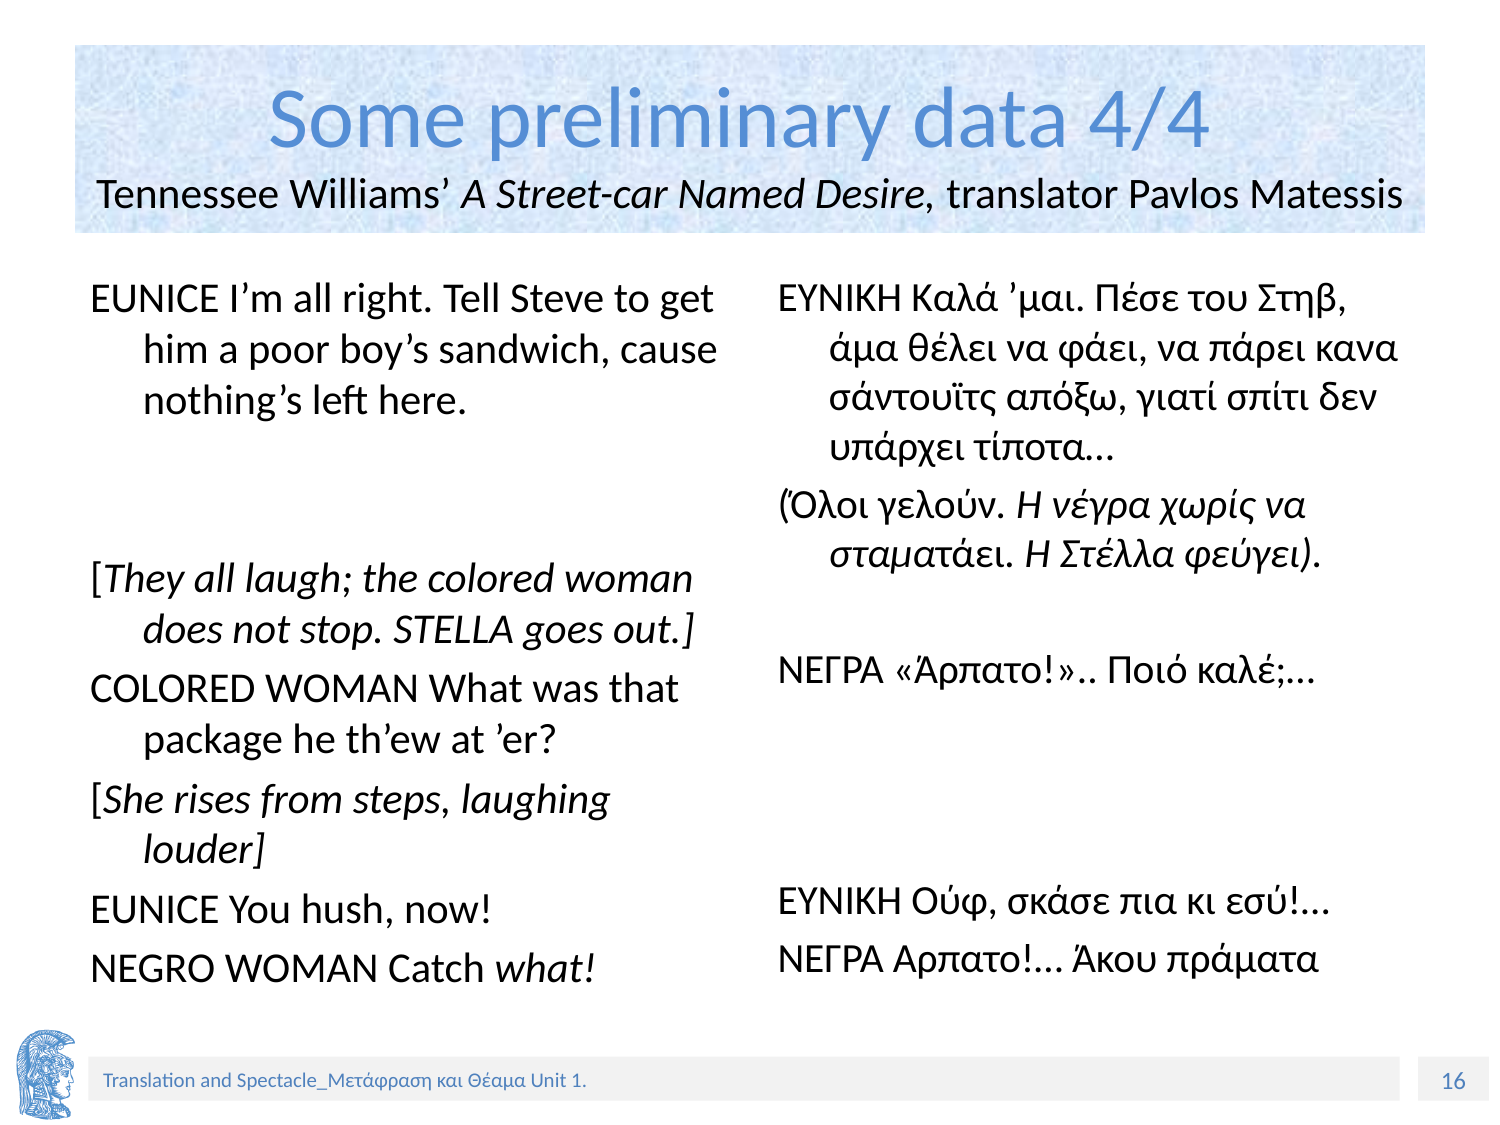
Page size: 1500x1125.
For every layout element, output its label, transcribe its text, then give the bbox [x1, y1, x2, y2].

picture [9, 1026, 81, 1120]
title Some preliminary data 4/4 Tennessee Williams’ A Street-car Named Desire, translator Pavlos Matessis [75, 45, 1425, 233]
list ΕΥΝΙΚΗ Καλά ’μαι. Πέσε του Στηβ, άμα θέλει να φάει, να πάρει κανα σάντουϊτς απόξω, γιατί σπίτι δεν υπάρχει τίποτα… (Όλοι γελούν. Η νέγρα χωρίς να σταματάει. Η Στέλλα φεύγει). ΝΕΓΡΑ «Άρπατο!».. Ποιό καλέ;… ΕΥΝΙΚΗ Ούφ, σκάσε πια κι εσύ!… ΝΕΓΡΑ Άρπατο!… Άκου πράματα [762, 262, 1425, 1005]
list EUNICE I’m all right. Tell Steve to get him a poor boy’s sandwich, cause nothing’s left here. [They all laugh; the colored woman does not stop. STELLA goes out.] COLORED WOMAN What was that package he th’ew at ’er? [She rises from steps, laughing louder] EUNICE You hush, now! NEGRO WOMAN Catch what! [75, 262, 738, 1005]
